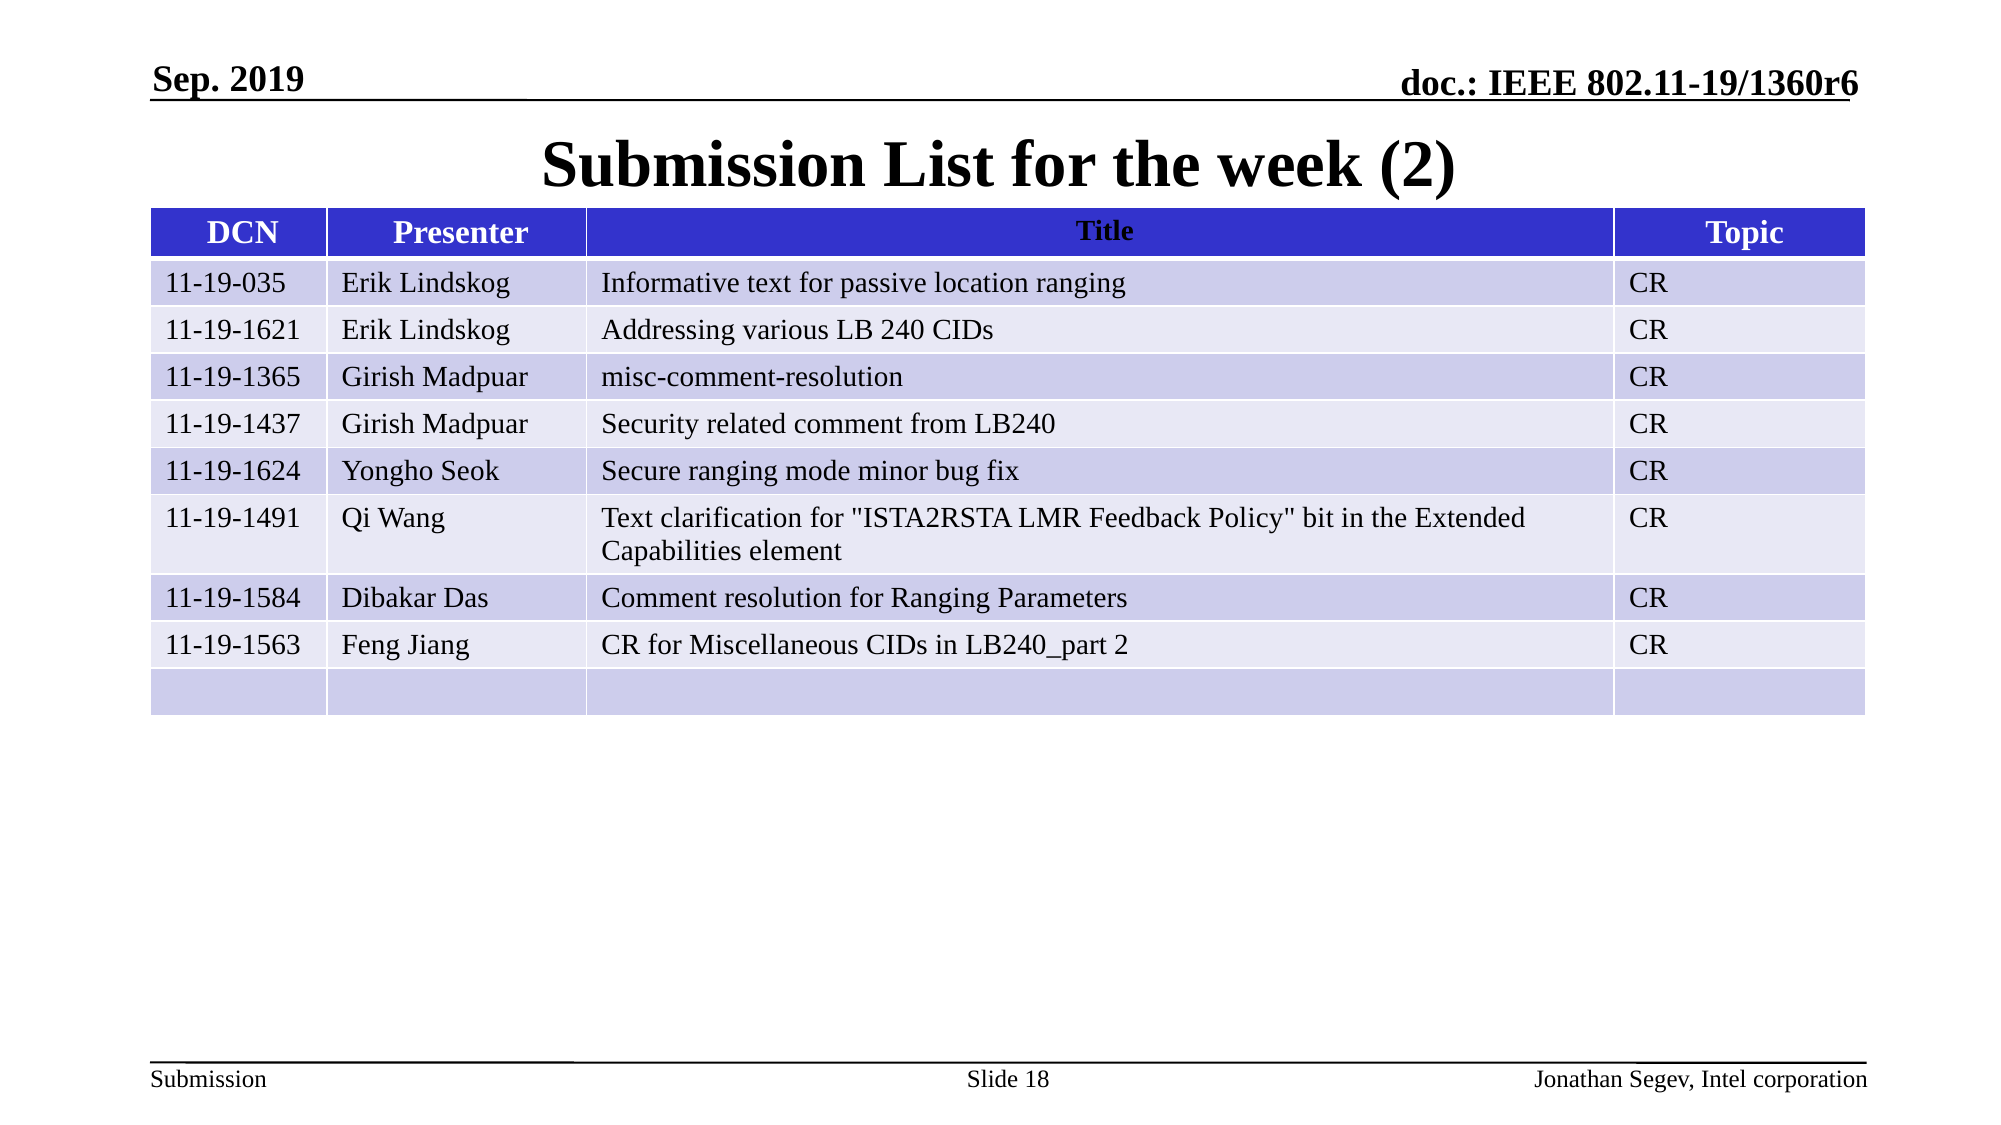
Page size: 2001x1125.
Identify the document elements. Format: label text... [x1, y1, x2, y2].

table_cell CR [1615, 261, 1865, 305]
table_cell 11-19-1584 [151, 575, 326, 620]
table_cell 11-19-035 [151, 261, 326, 305]
table_cell [587, 669, 1613, 715]
table_cell Qi Wang [328, 495, 586, 573]
table_cell [328, 669, 586, 715]
table_cell 11-19-1491 [151, 495, 326, 573]
table_cell CR for Miscellaneous CIDs in LB240_part 2 [587, 622, 1613, 667]
table_cell Erik Lindskog [328, 307, 586, 352]
table_cell Girish Madpuar [328, 401, 586, 447]
table_cell Yongho Seok [328, 448, 586, 494]
table_cell Comment resolution for Ranging Parameters [587, 575, 1613, 620]
table_cell Dibakar Das [328, 575, 586, 620]
table_cell Addressing various LB 240 CIDs [587, 307, 1613, 352]
table_cell 11-19-1437 [151, 401, 326, 447]
footer Jonathan Segev, Intel corporation [1171, 1061, 1869, 1093]
table_cell Girish Madpuar [328, 354, 586, 399]
table_cell CR [1615, 495, 1865, 573]
table_cell 11-19-1624 [151, 448, 326, 494]
table_cell CR [1615, 307, 1865, 352]
table_cell Text clarification for "ISTA2RSTA LMR Feedback Policy" bit in the Extended Capabilities element [587, 495, 1613, 573]
table_cell CR [1615, 622, 1865, 667]
title Submission List for the week (2) [149, 112, 1850, 206]
slide_number Slide 18 [950, 1061, 1067, 1123]
table_cell 11-19-1621 [151, 307, 326, 352]
table_cell CR [1615, 575, 1865, 620]
table_cell 11-19-1563 [151, 622, 326, 667]
table_cell Feng Jiang [328, 622, 586, 667]
table_cell [1615, 669, 1865, 715]
table_cell Informative text for passive location ranging [587, 261, 1613, 305]
table_cell Security related comment from LB240 [587, 401, 1613, 447]
table_cell Erik Lindskog [328, 261, 586, 305]
table_cell CR [1615, 448, 1865, 494]
table_header Presenter [328, 208, 586, 256]
table_cell misc-comment-resolution [587, 354, 1613, 399]
table_cell 11-19-1365 [151, 354, 326, 399]
table_cell CR [1615, 401, 1865, 447]
table_cell [151, 669, 326, 715]
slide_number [152, 54, 563, 100]
table_header Topic [1615, 208, 1865, 256]
table_cell Secure ranging mode minor bug fix [587, 448, 1613, 494]
table_cell CR [1615, 354, 1865, 399]
table_header Title [587, 208, 1613, 256]
table_header DCN [151, 208, 326, 256]
